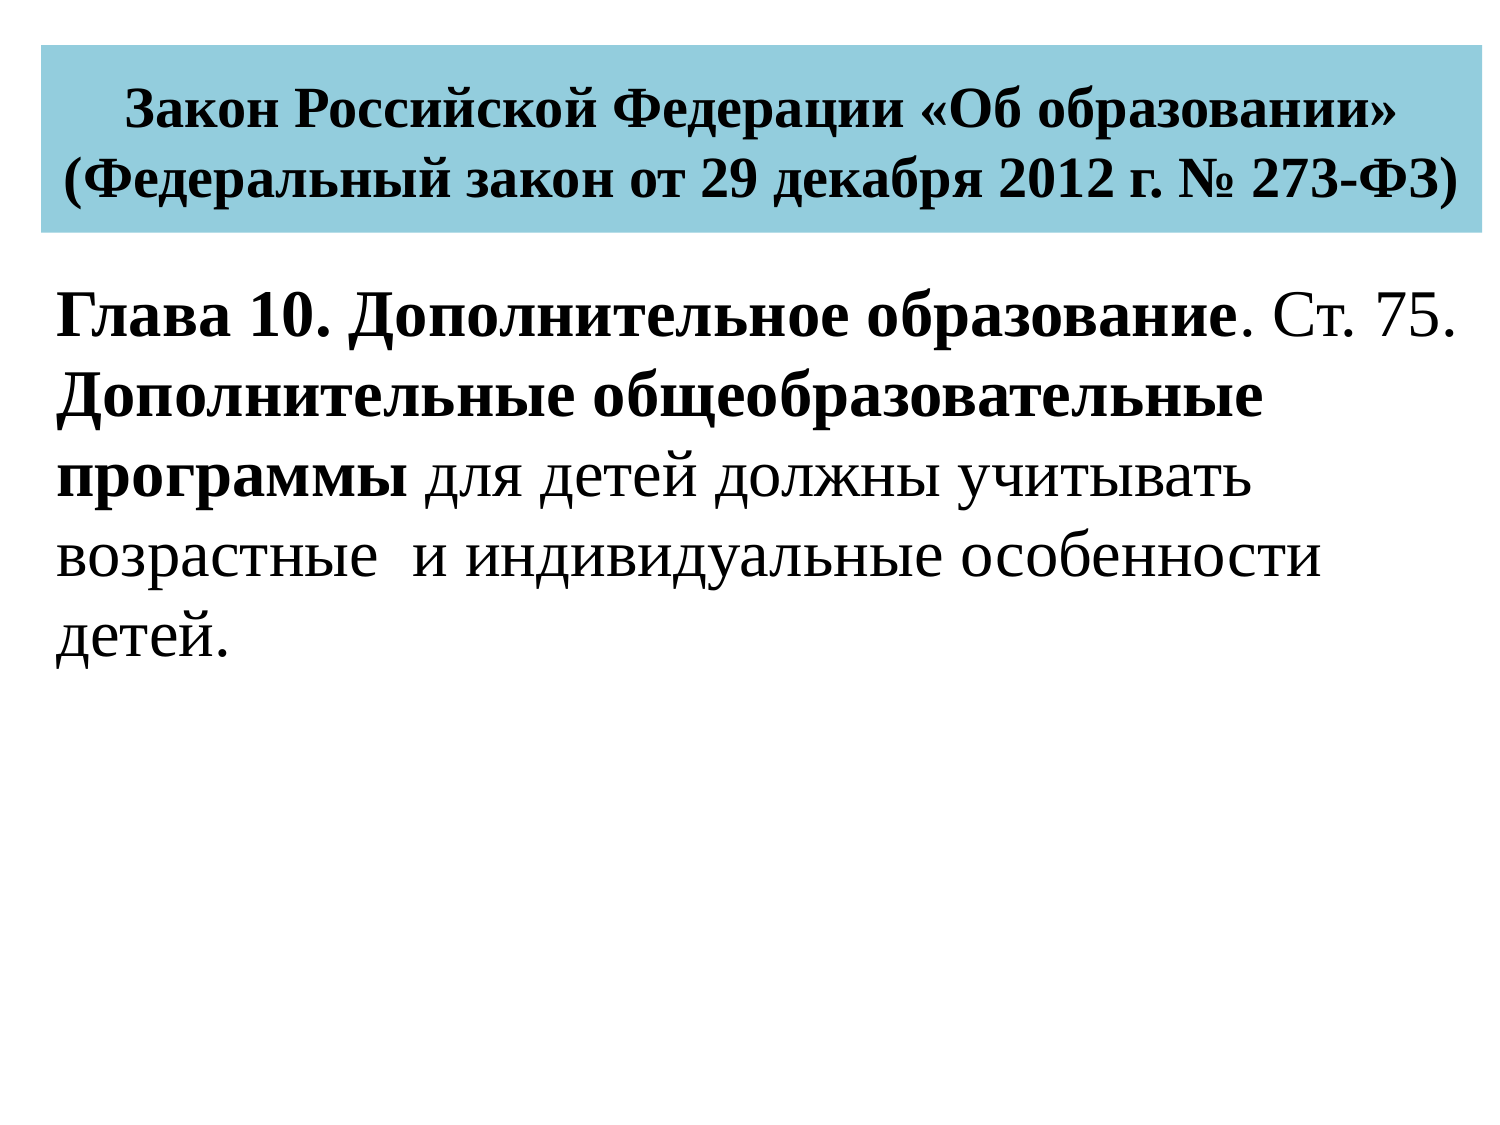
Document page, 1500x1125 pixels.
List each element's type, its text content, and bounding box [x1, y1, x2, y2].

title Закон Российской Федерации «Об образовании» (Федеральный закон от 29 декабря 2012 г. № 273-ФЗ) [40, 44, 1483, 233]
list Глава 10. Дополнительное образование. Ст. 75. Дополнительные общеобразовательные программы для детей должны учитывать возрастные и индивидуальные особенности детей. [40, 262, 1483, 1071]
